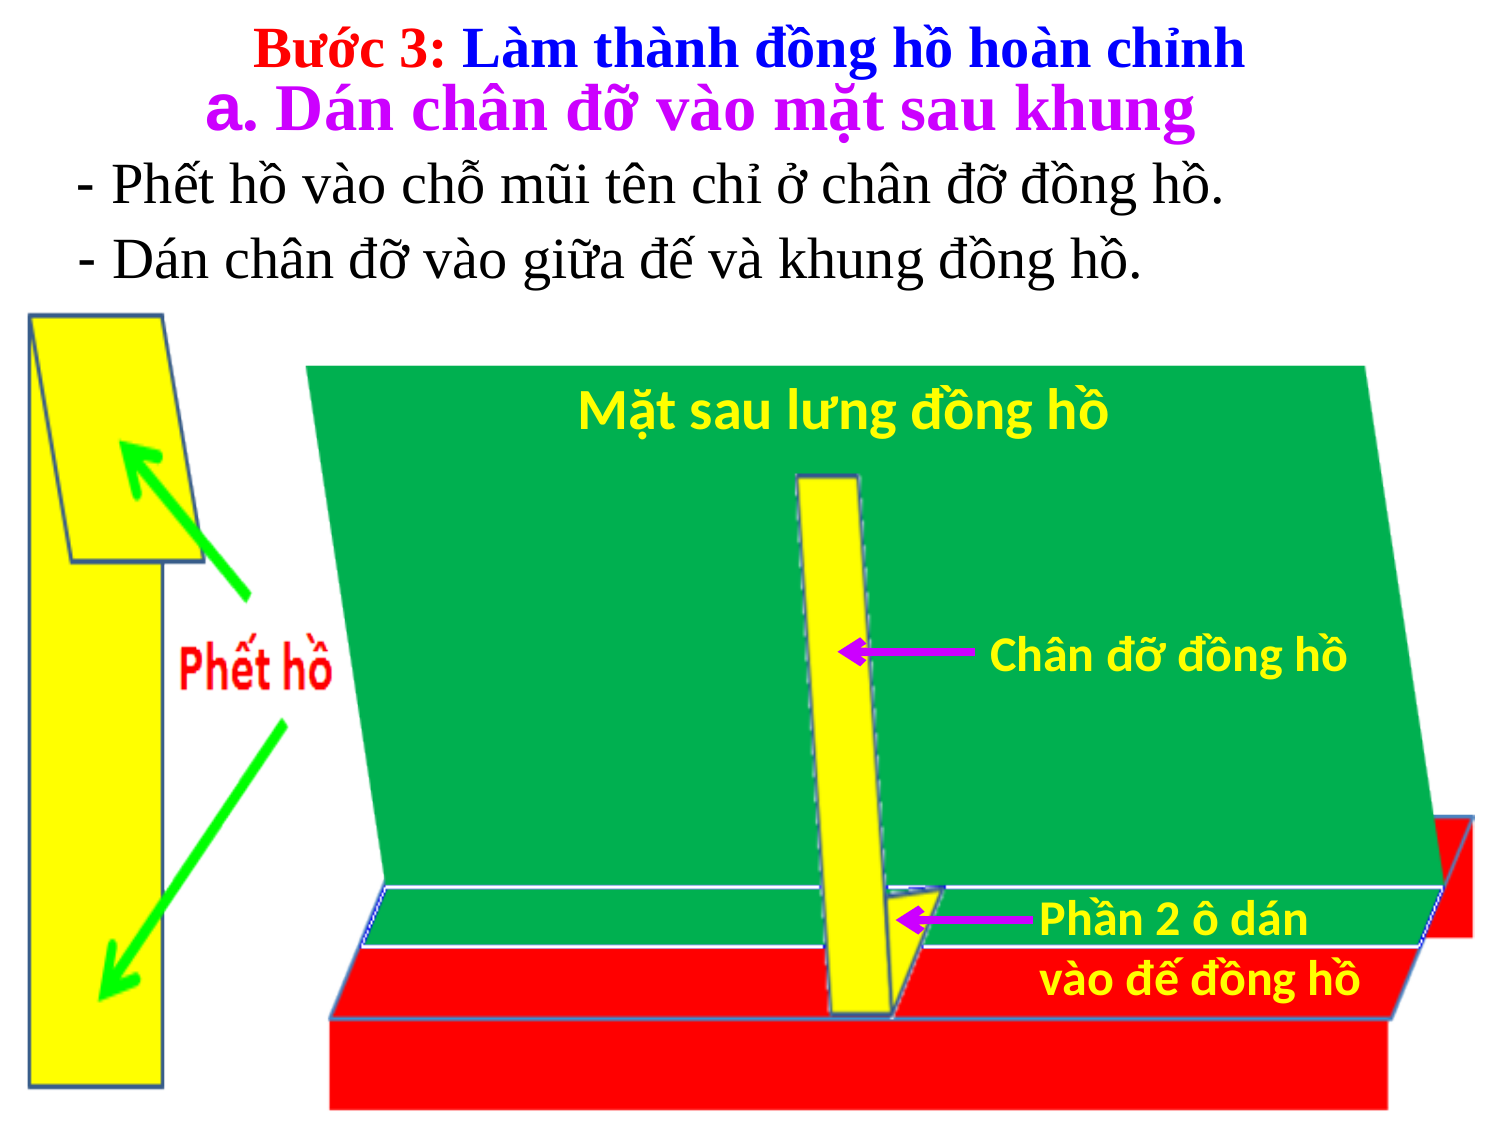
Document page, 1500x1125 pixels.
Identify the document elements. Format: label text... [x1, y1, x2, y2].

text_box Bước 3: Làm thành đồng hồ hoàn chỉnh [24, 1, 1475, 87]
text_box - Phết hồ vào chỗ mũi tên chỉ ở chân đỡ đồng hồ. [60, 137, 1500, 223]
text_box - Dán chân đỡ vào giữa đế và khung đồng hồ. [62, 212, 1500, 298]
text_box a. Dán chân đỡ vào mặt sau khung [190, 56, 1341, 137]
picture [24, 308, 1476, 1113]
